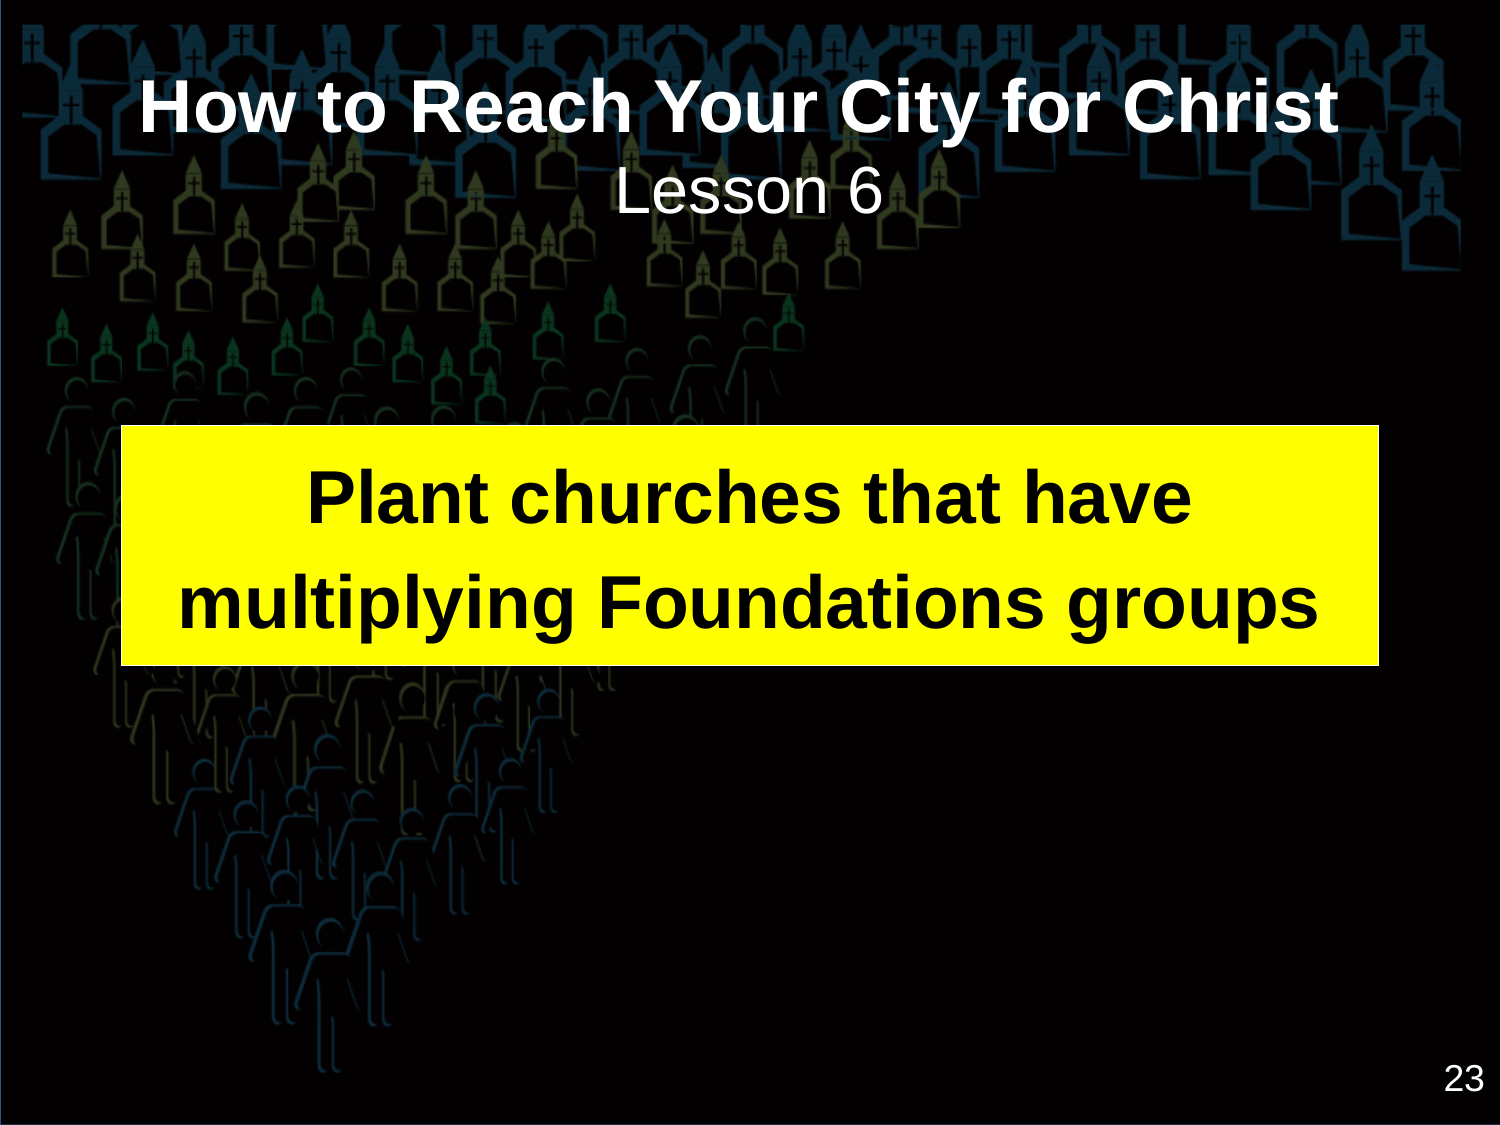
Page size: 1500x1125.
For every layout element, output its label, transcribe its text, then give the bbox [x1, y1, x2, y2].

list Plant churches that have multiplying Foundations groups [121, 425, 1379, 666]
title How to Reach Your City for Christ Lesson 6 [0, 0, 1500, 285]
picture [0, 285, 1500, 1125]
slide_number 23 [1149, 1046, 1500, 1125]
